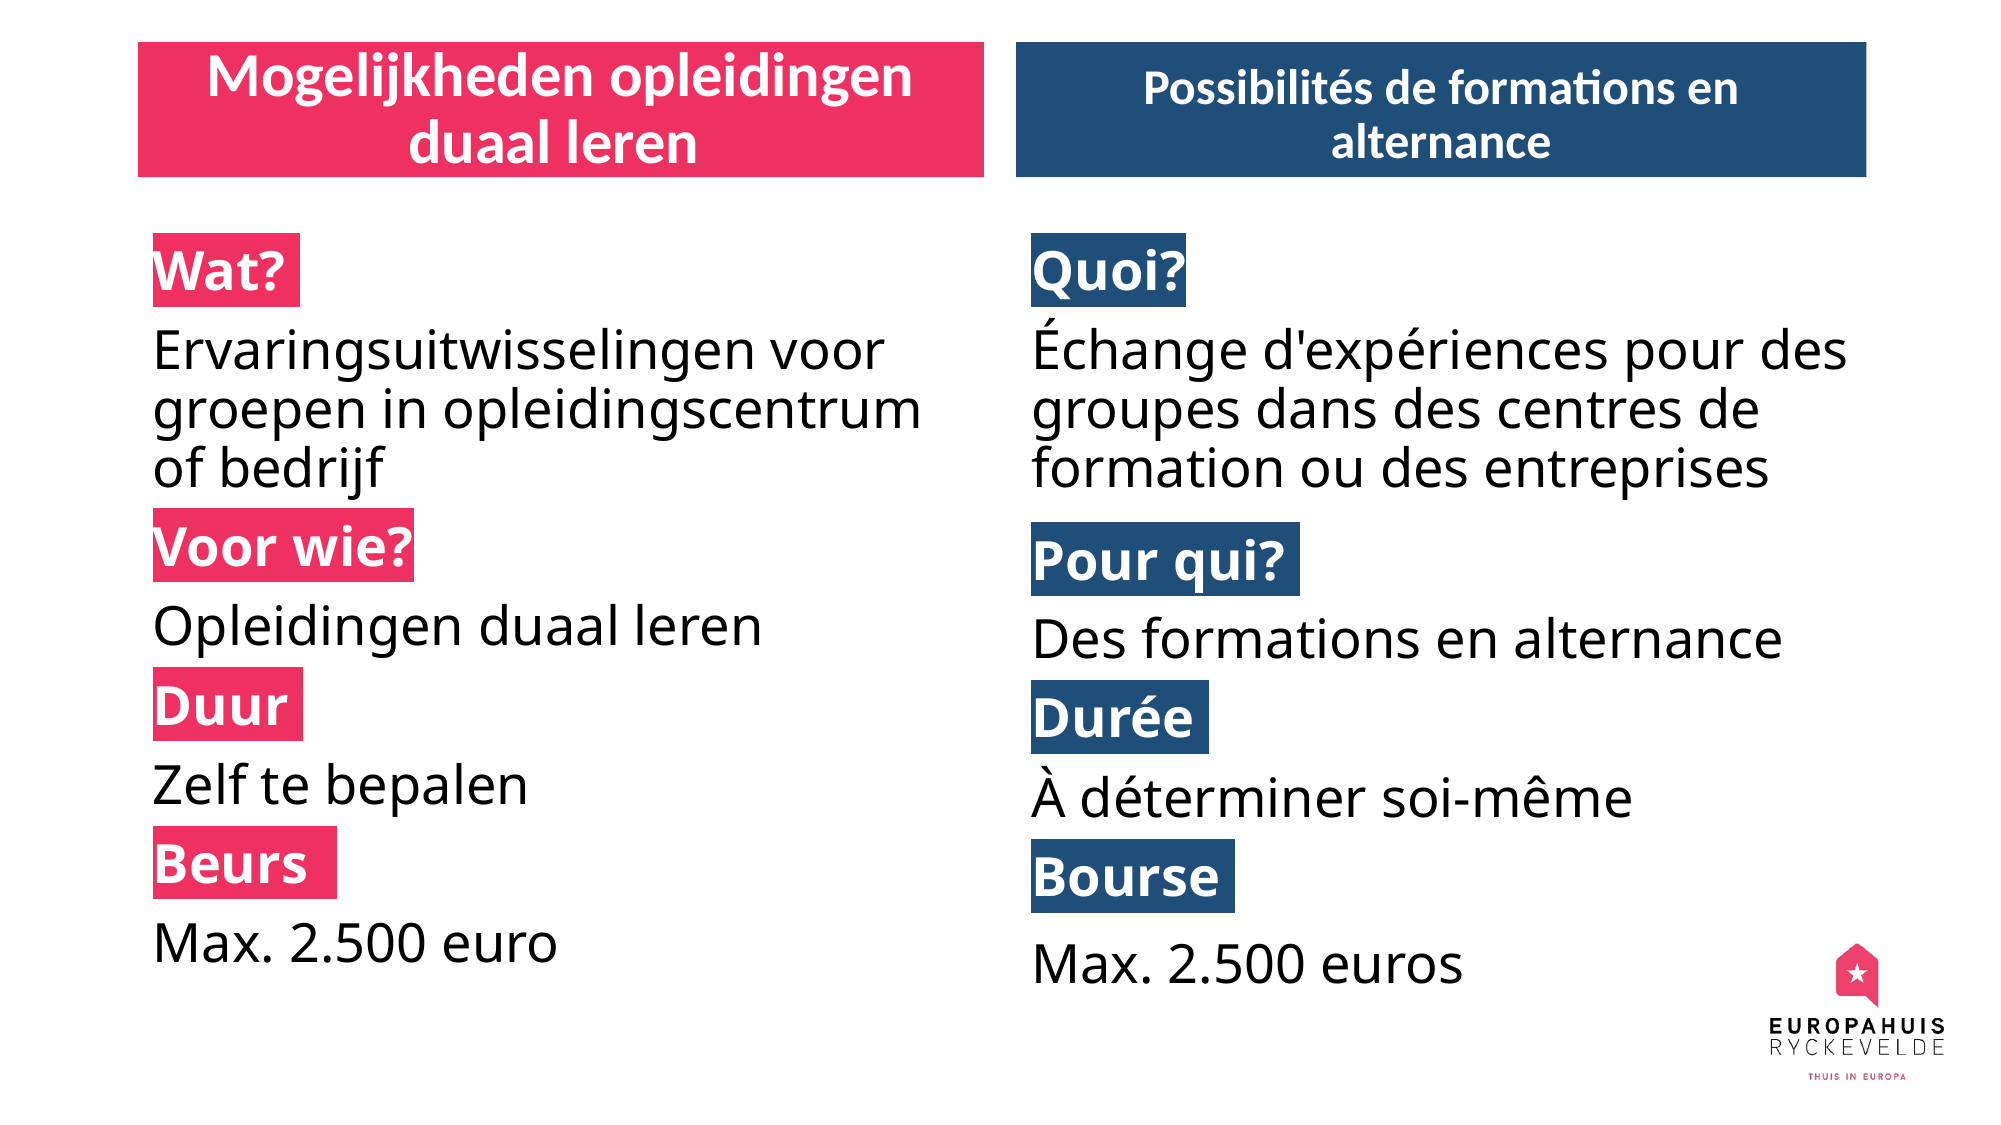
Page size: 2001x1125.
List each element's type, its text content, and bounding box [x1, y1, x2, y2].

list Wat? Ervaringsuitwisselingen voor groepen in opleidingscentrum of bedrijf Voor wie? Opleidingen duaal leren Duur Zelf te bepalen Beurs Max. 2.500 euro [137, 236, 984, 841]
picture [1765, 940, 1948, 1084]
list Quoi? Échange d'expériences pour des groupes dans des centres de formation ou des entreprises Pour qui? Des formations en alternance Durée À déterminer soi-même Bourse Max. 2.500 euros [1016, 236, 1980, 1023]
list Possibilités de formations en alternance [1016, 42, 1867, 178]
list Mogelijkheden opleidingen duaal leren [137, 42, 984, 178]
